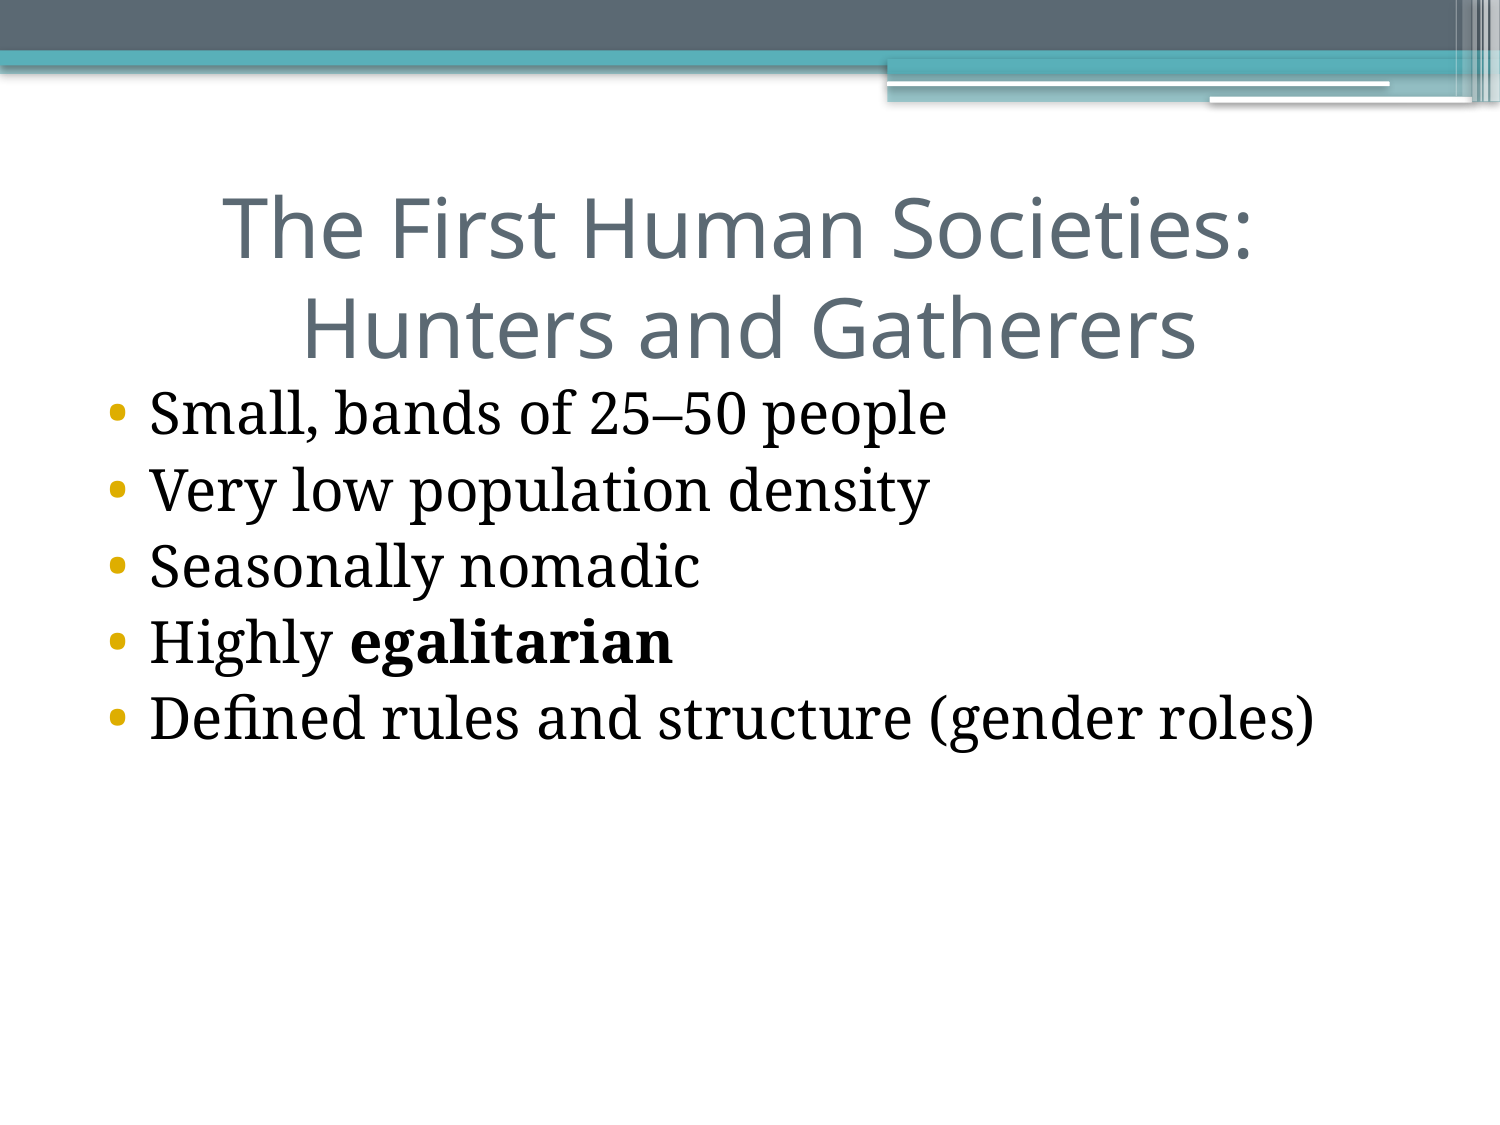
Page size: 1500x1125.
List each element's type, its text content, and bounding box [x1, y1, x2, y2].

title The First Human Societies: Hunters and Gatherers [74, 187, 1426, 363]
list Small, bands of 25–50 people Very low population density Seasonally nomadic Highly egalitarian Defined rules and structure (gender roles) [74, 368, 1426, 1079]
